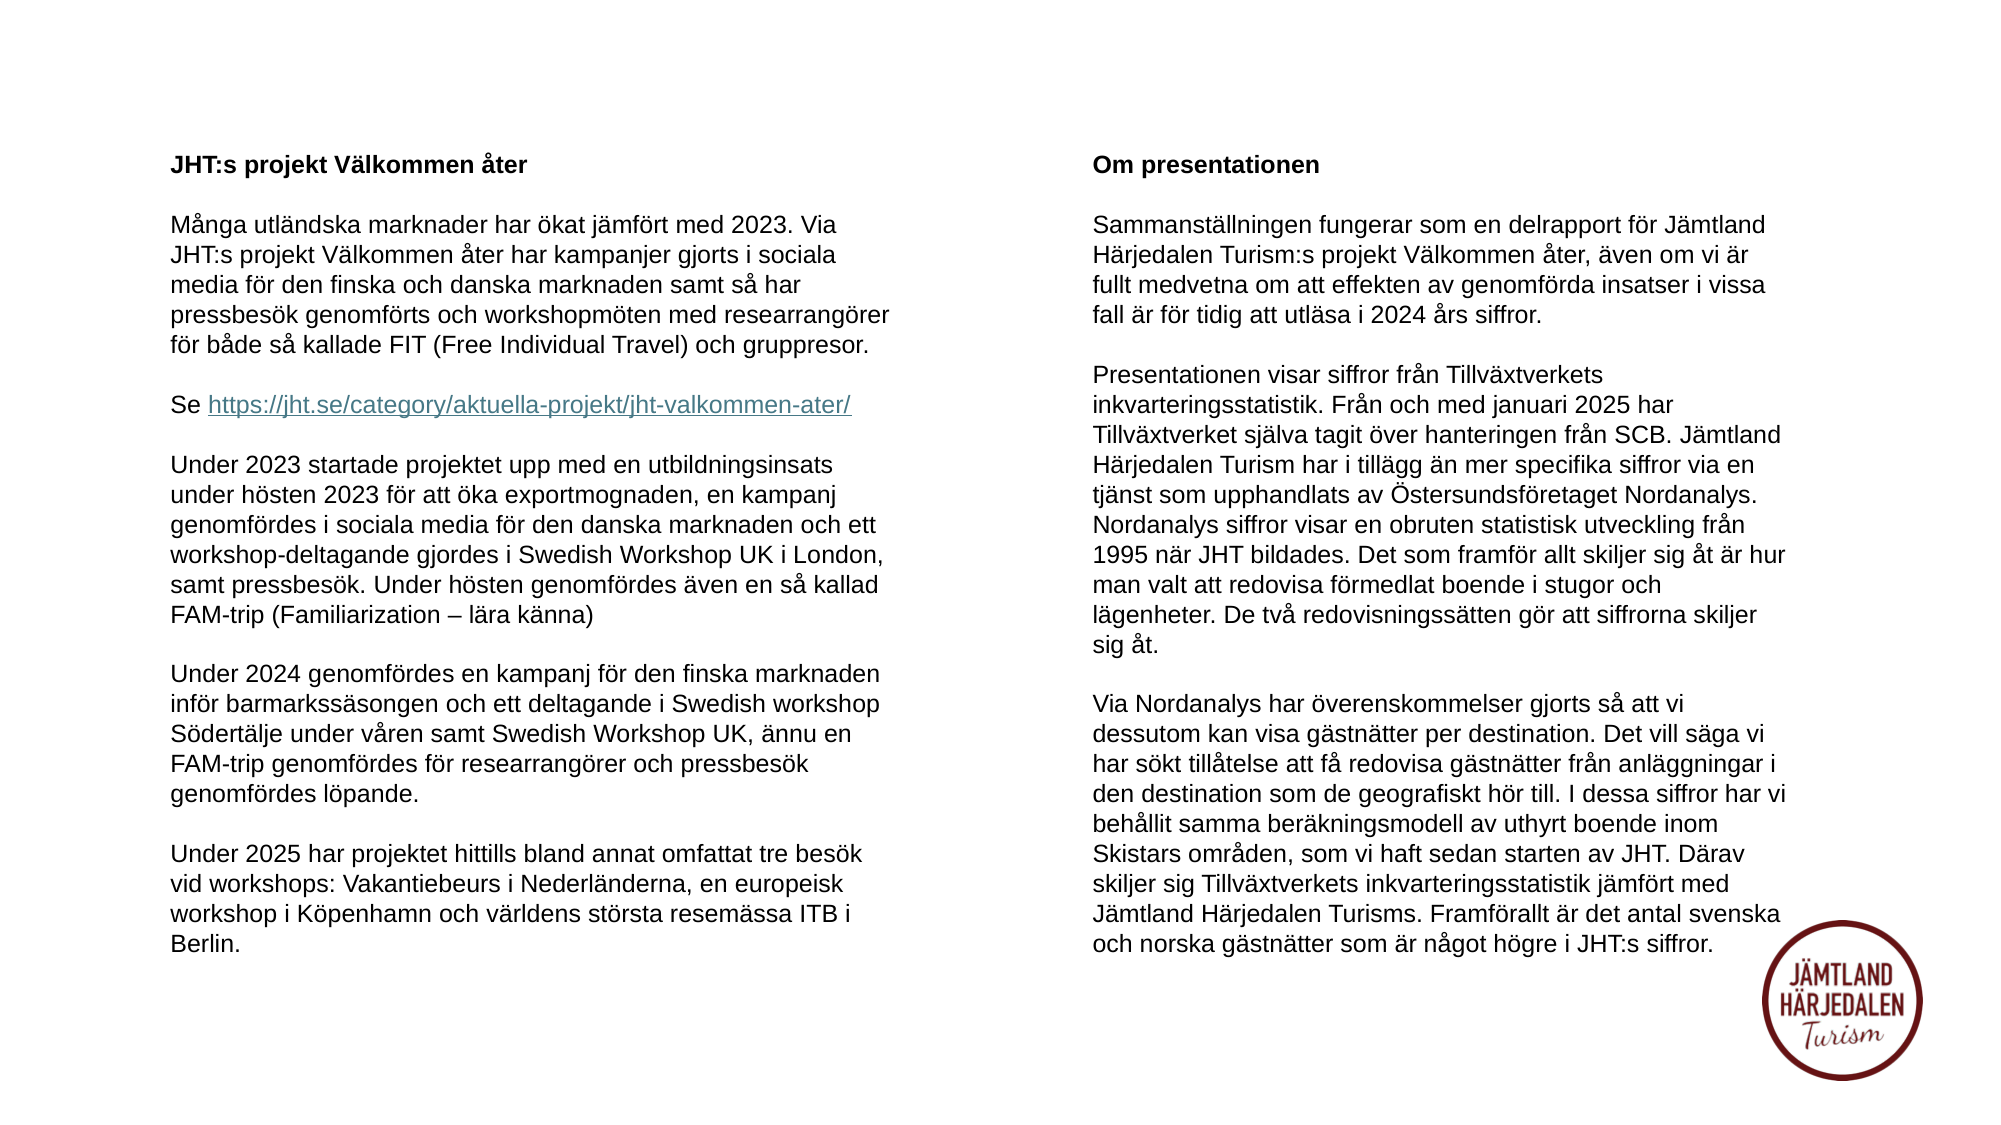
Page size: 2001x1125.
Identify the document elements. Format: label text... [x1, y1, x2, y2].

text_box JHT:s projekt Välkommen åter Många utländska marknader har ökat jämfört med 2023. Via JHT:s projekt Välkommen åter har kampanjer gjorts i sociala media för den finska och danska marknaden samt så har pressbesök genomförts och workshopmöten med researrangörer för både så kallade FIT (Free Individual Travel) och gruppresor. Se https://jht.se/category/aktuella-projekt/jht-valkommen-ater/ Under 2023 startade projektet upp med en utbildningsinsats under hösten 2023 för att öka exportmognaden, en kampanj genomfördes i sociala media för den danska marknaden och ett workshop-deltagande gjordes i Swedish Workshop UK i London, samt pressbesök. Under hösten genomfördes även en så kallad FAM-trip (Familiarization – lära känna) Under 2024 genomfördes en kampanj för den finska marknaden inför barmarkssäsongen och ett deltagande i Swedish workshop Södertälje under våren samt Swedish Workshop UK, ännu en FAM-trip genomfördes för researrangörer och pressbesök genomfördes löpande. Under 2025 har projektet hittills bland annat omfattat tre besök vid workshops: Vakantiebeurs i Nederländerna, en europeisk workshop i Köpenhamn och världens största resemässa ITB i Berlin. [155, 141, 908, 1070]
picture [1761, 919, 1923, 1082]
text_box Om presentationen Sammanställningen fungerar som en delrapport för Jämtland Härjedalen Turism:s projekt Välkommen åter, även om vi är fullt medvetna om att effekten av genomförda insatser i vissa fall är för tidig att utläsa i 2024 års siffror. Presentationen visar siffror från Tillväxtverkets inkvarteringsstatistik. Från och med januari 2025 har Tillväxtverket själva tagit över hanteringen från SCB. Jämtland Härjedalen Turism har i tillägg än mer specifika siffror via en tjänst som upphandlats av Östersundsföretaget Nordanalys. Nordanalys siffror visar en obruten statistisk utveckling från 1995 när JHT bildades. Det som framför allt skiljer sig åt är hur man valt att redovisa förmedlat boende i stugor och lägenheter. De två redovisningssätten gör att siffrorna skiljer sig åt. Via Nordanalys har överenskommelser gjorts så att vi dessutom kan visa gästnätter per destination. Det vill säga vi har sökt tillåtelse att få redovisa gästnätter från anläggningar i den destination som de geografiskt hör till. I dessa siffror har vi behållit samma beräkningsmodell av uthyrt boende inom Skistars områden, som vi haft sedan starten av JHT. Därav skiljer sig Tillväxtverkets inkvarteringsstatistik jämfört med Jämtland Härjedalen Turisms. Framförallt är det antal svenska och norska gästnätter som är något högre i JHT:s siffror. [1077, 141, 1810, 1070]
